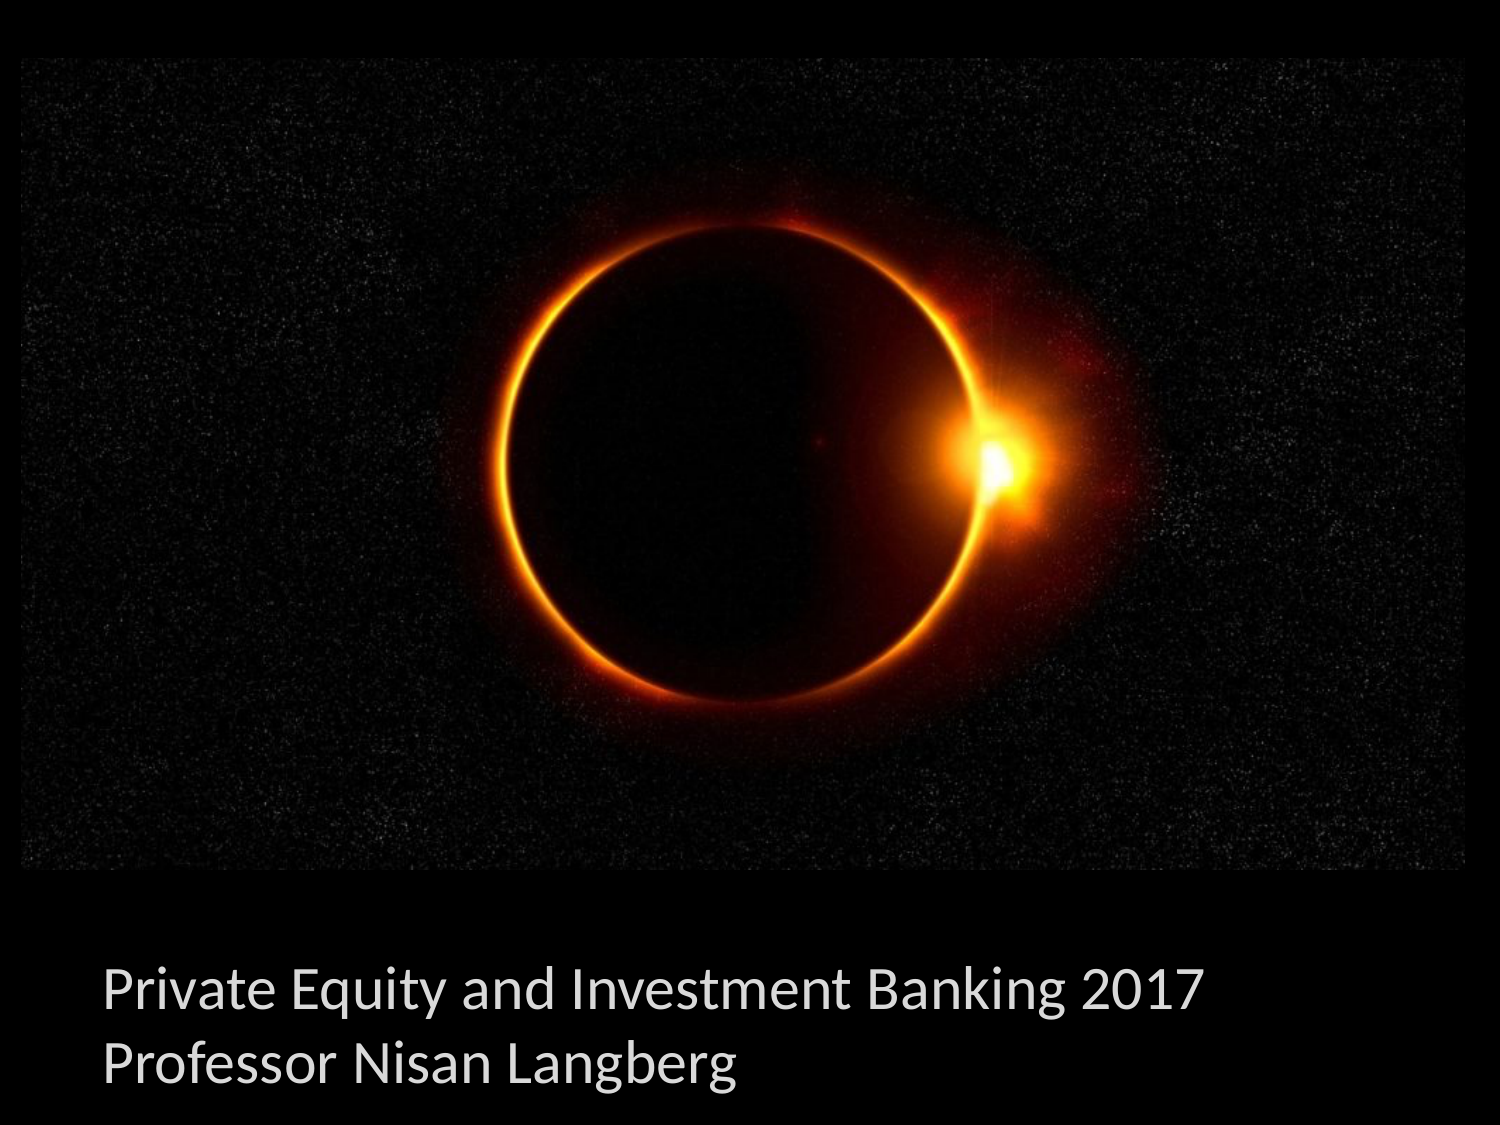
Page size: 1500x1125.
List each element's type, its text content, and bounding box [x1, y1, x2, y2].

picture [20, 57, 1465, 871]
title Private Equity and Investment Banking 2017 Professor Nisan Langberg [87, 936, 1229, 1107]
